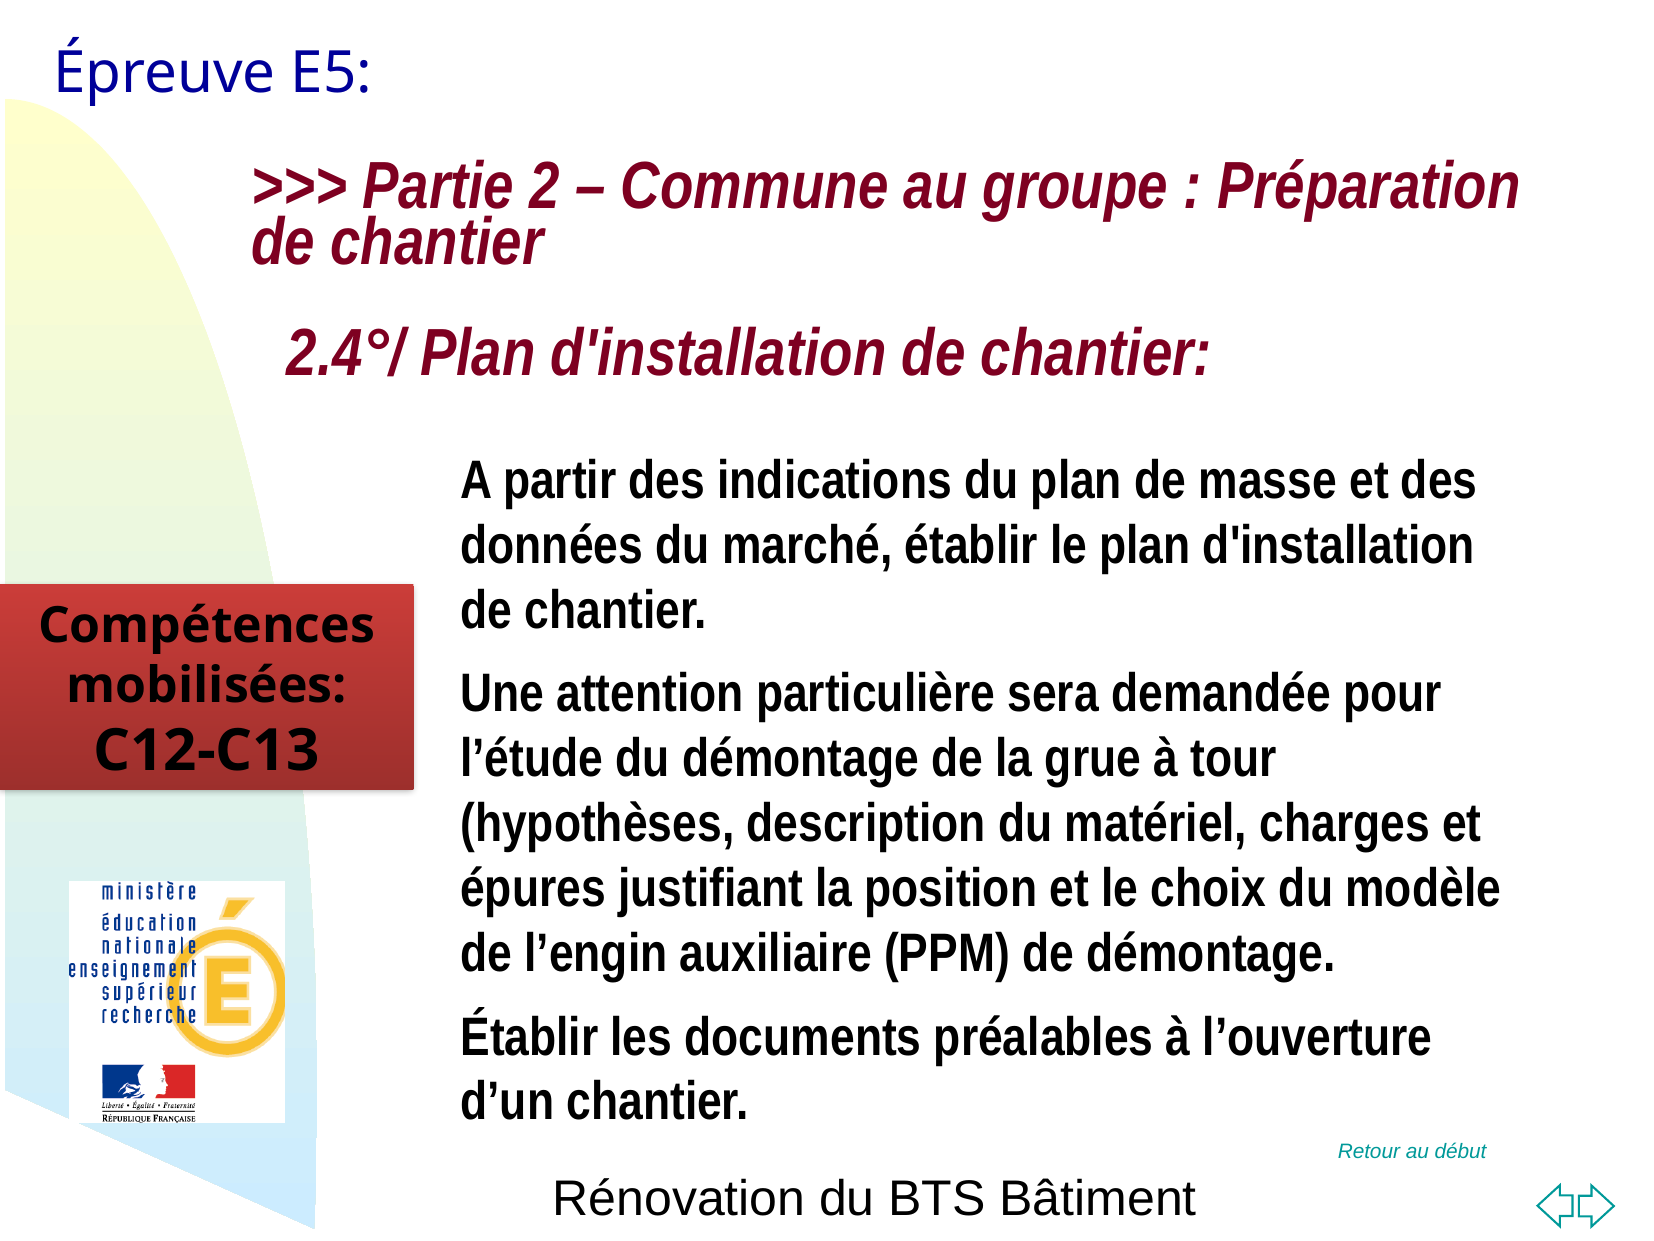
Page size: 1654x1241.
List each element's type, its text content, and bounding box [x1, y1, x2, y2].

title >>> Partie 2 – Commune au groupe : Préparation de chantier [236, 108, 1548, 331]
footer Rénovation du BTS Bâtiment [468, 1157, 1282, 1241]
list A partir des indications du plan de masse et des données du marché, établir le plan d'installation de chantier. Une attention particulière sera demandée pour l’étude du démontage de la grue à tour (hypothèses, description du matériel, charges et épures justifiant la position et le choix du modèle de l’engin auxiliaire (PPM) de démontage. Établir les documents préalables à l’ouverture d’un chantier. [295, 437, 1654, 1109]
title 2.4°/ Plan d'installation de chantier: [271, 248, 1654, 471]
text_box Compétences mobilisées: C12-C13 [0, 584, 414, 790]
